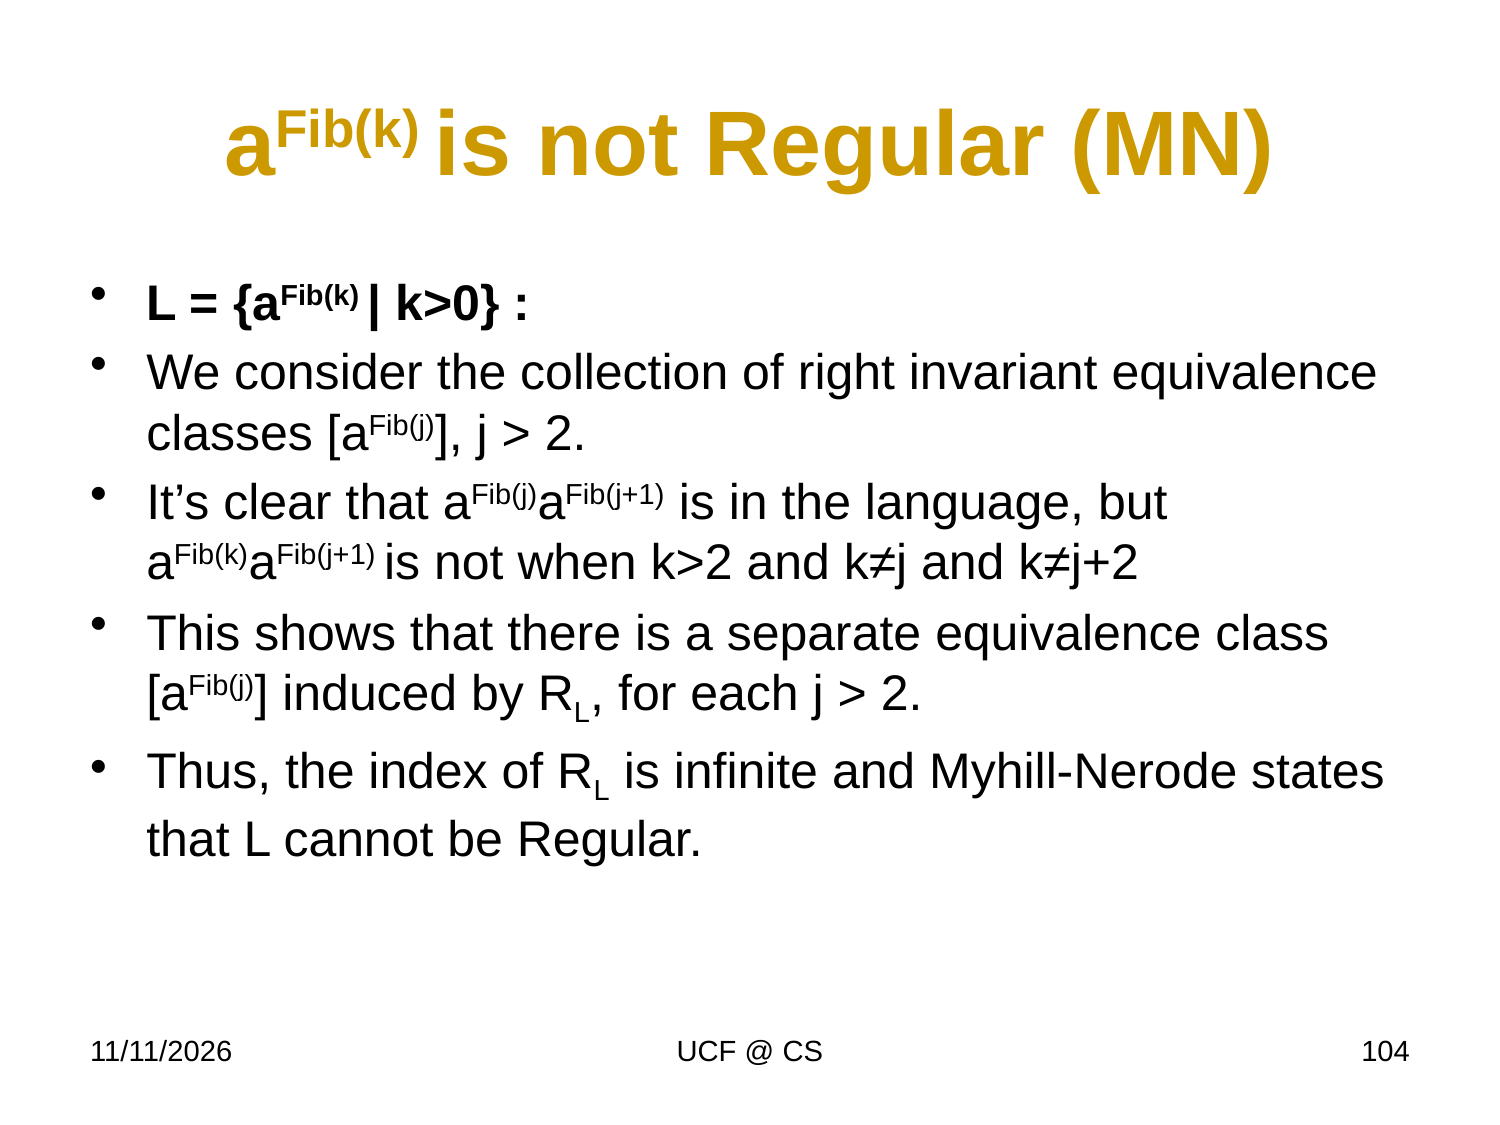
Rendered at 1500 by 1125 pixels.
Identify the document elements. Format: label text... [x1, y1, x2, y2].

list L = {aFib(k) | k>0} : We consider the collection of right invariant equivalence classes [aFib(j)], j > 2. It’s clear that aFib(j)aFib(j+1) is in the language, but aFib(k)aFib(j+1) is not when k>2 and k≠j and k≠j+2 This shows that there is a separate equivalence class [aFib(j)] induced by RL, for each j > 2. Thus, the index of RL is infinite and Myhill-Nerode states that L cannot be Regular. [75, 262, 1425, 1005]
footer UCF @ CS [512, 1024, 988, 1103]
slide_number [74, 1024, 426, 1103]
slide_number 104 [1074, 1024, 1426, 1103]
title aFib(k) is not Regular (MN) [75, 45, 1425, 233]
